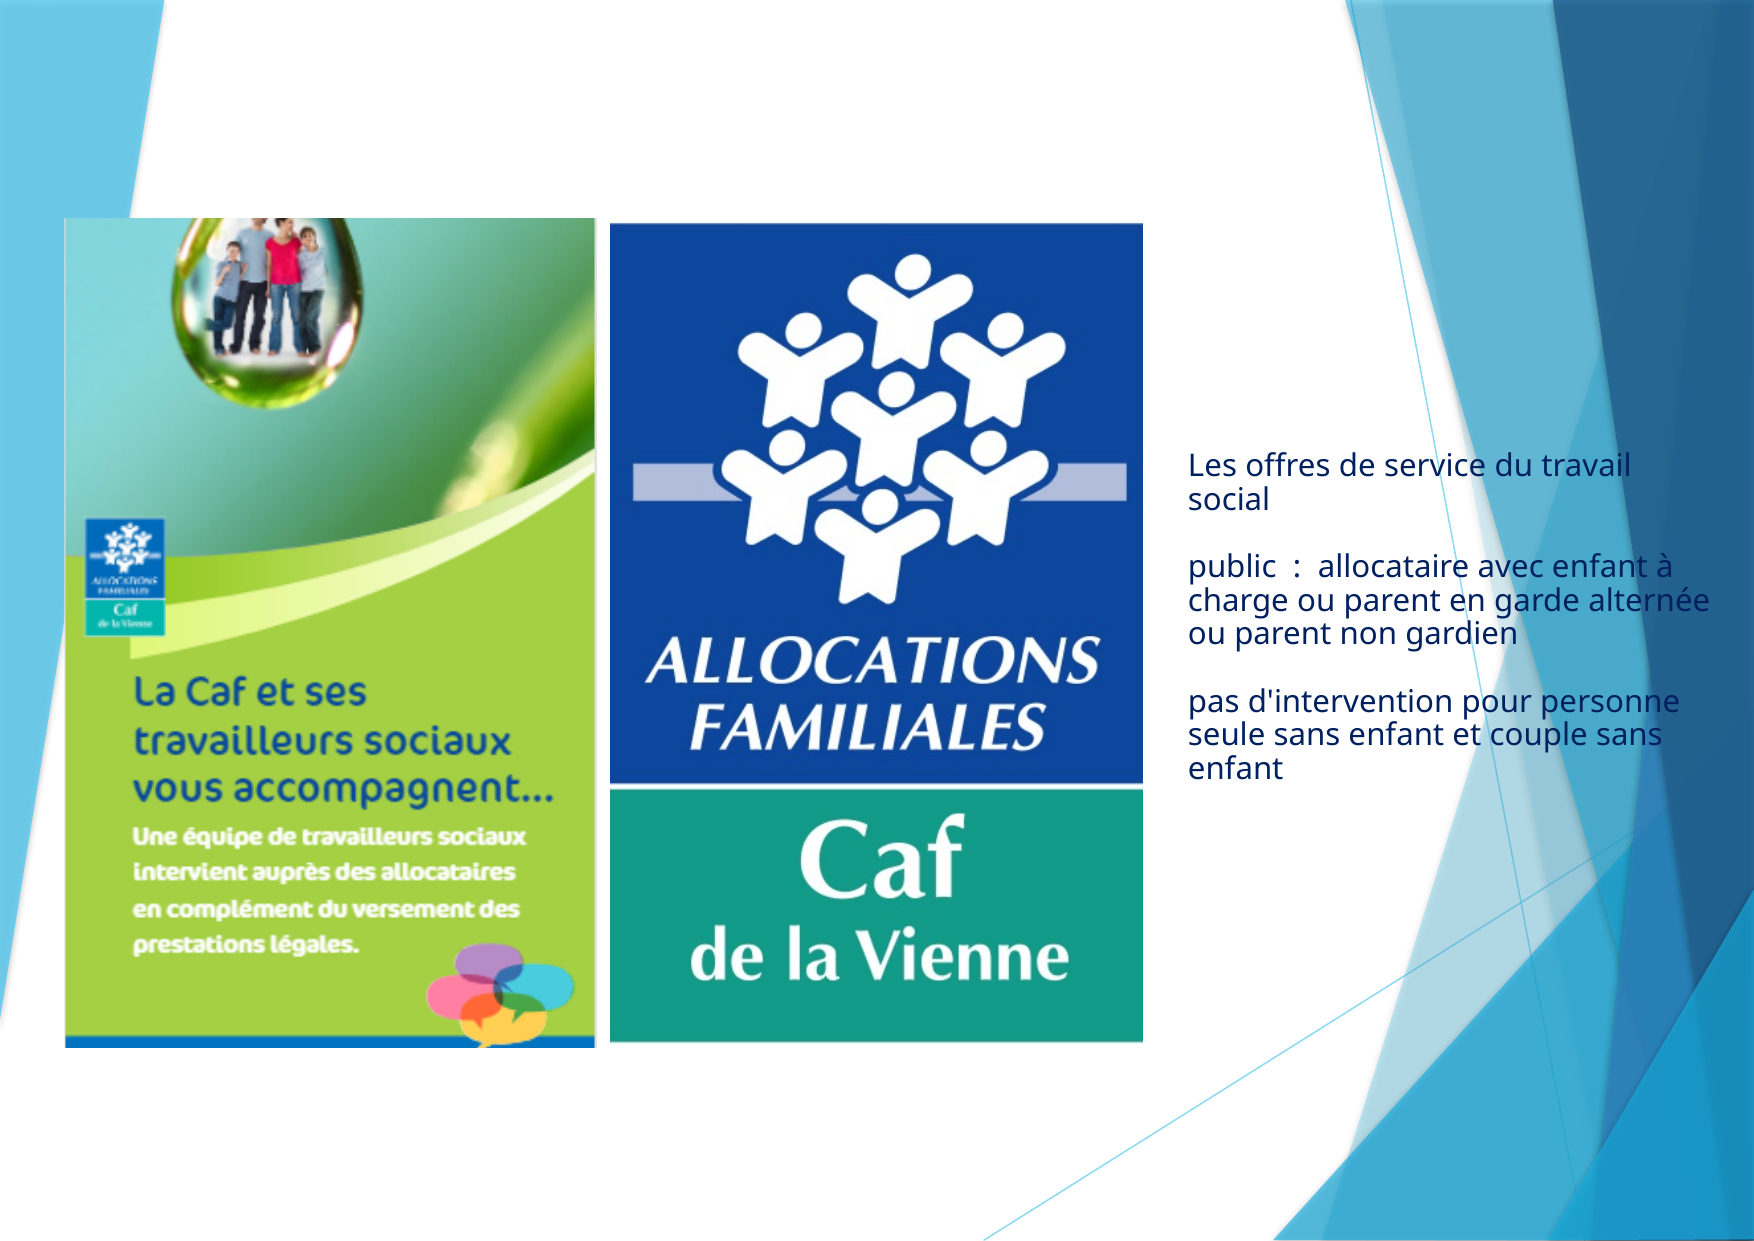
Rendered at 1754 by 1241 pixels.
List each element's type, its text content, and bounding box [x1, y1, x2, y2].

picture [63, 217, 598, 1048]
title Les offres de service du travail social public : allocataire avec enfant à charge ou parent en garde alternée ou parent non gardien pas d'intervention pour personne seule sans enfant et couple sans enfant [1172, 242, 1730, 832]
picture [609, 217, 1144, 1048]
